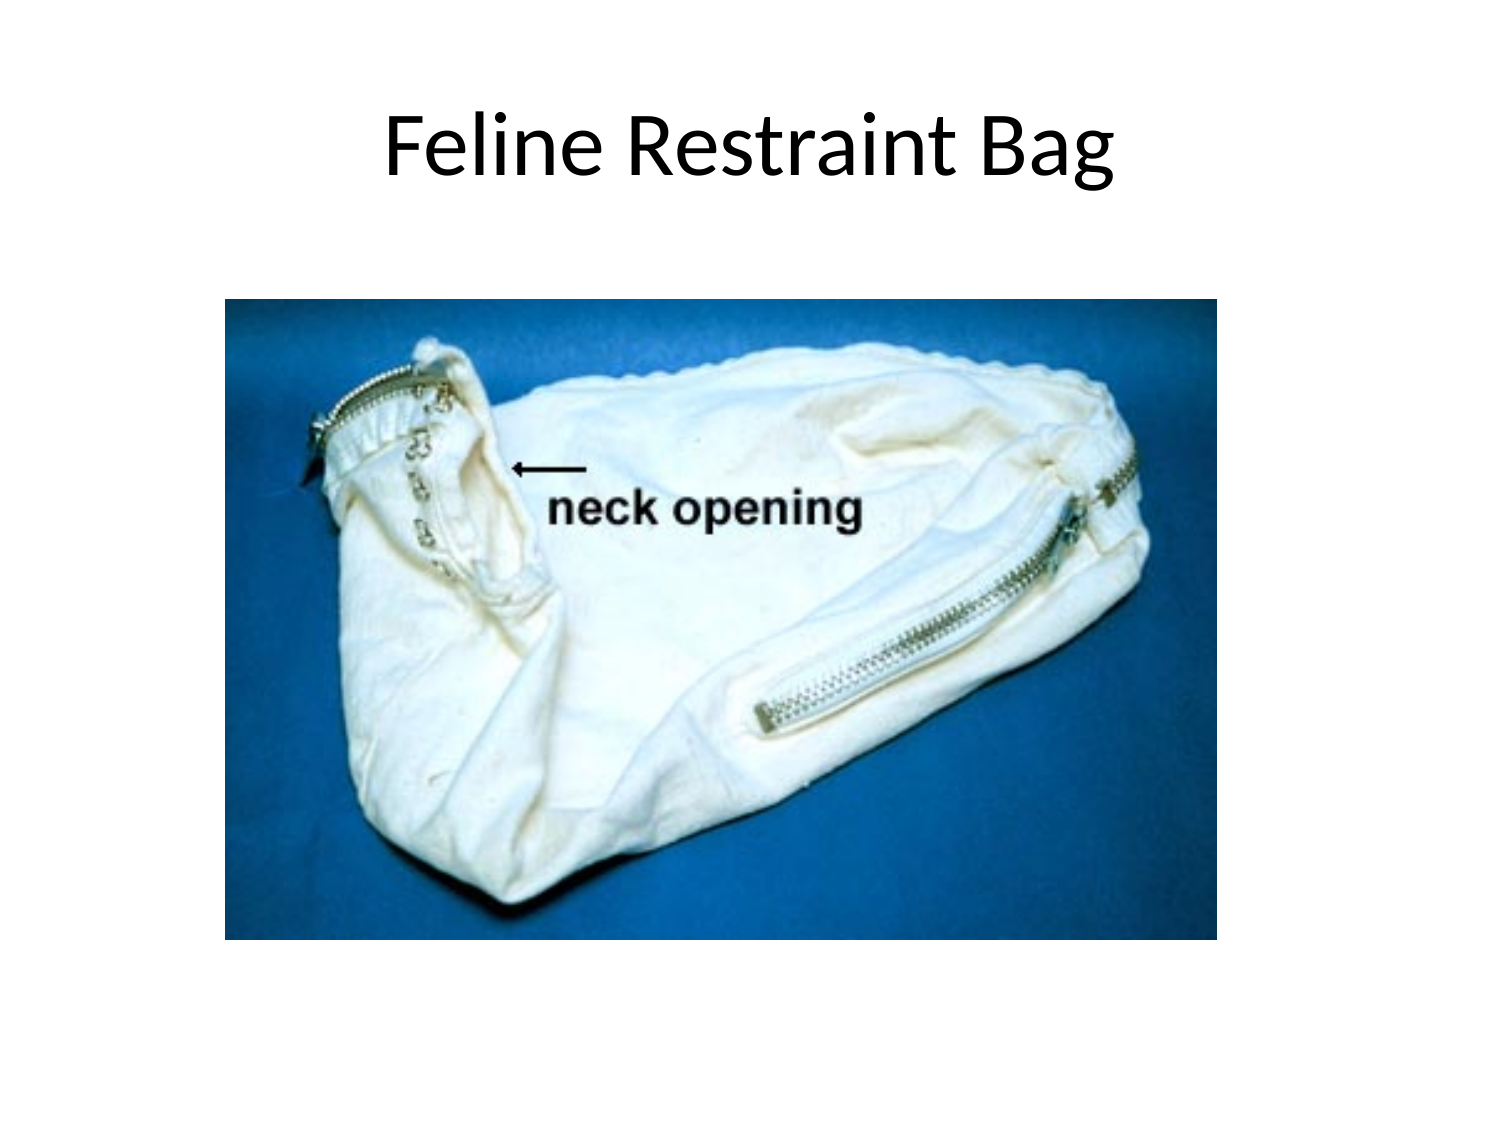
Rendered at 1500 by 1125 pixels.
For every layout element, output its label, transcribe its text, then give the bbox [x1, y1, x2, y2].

title Feline Restraint Bag [75, 45, 1425, 233]
picture [224, 299, 1217, 940]
